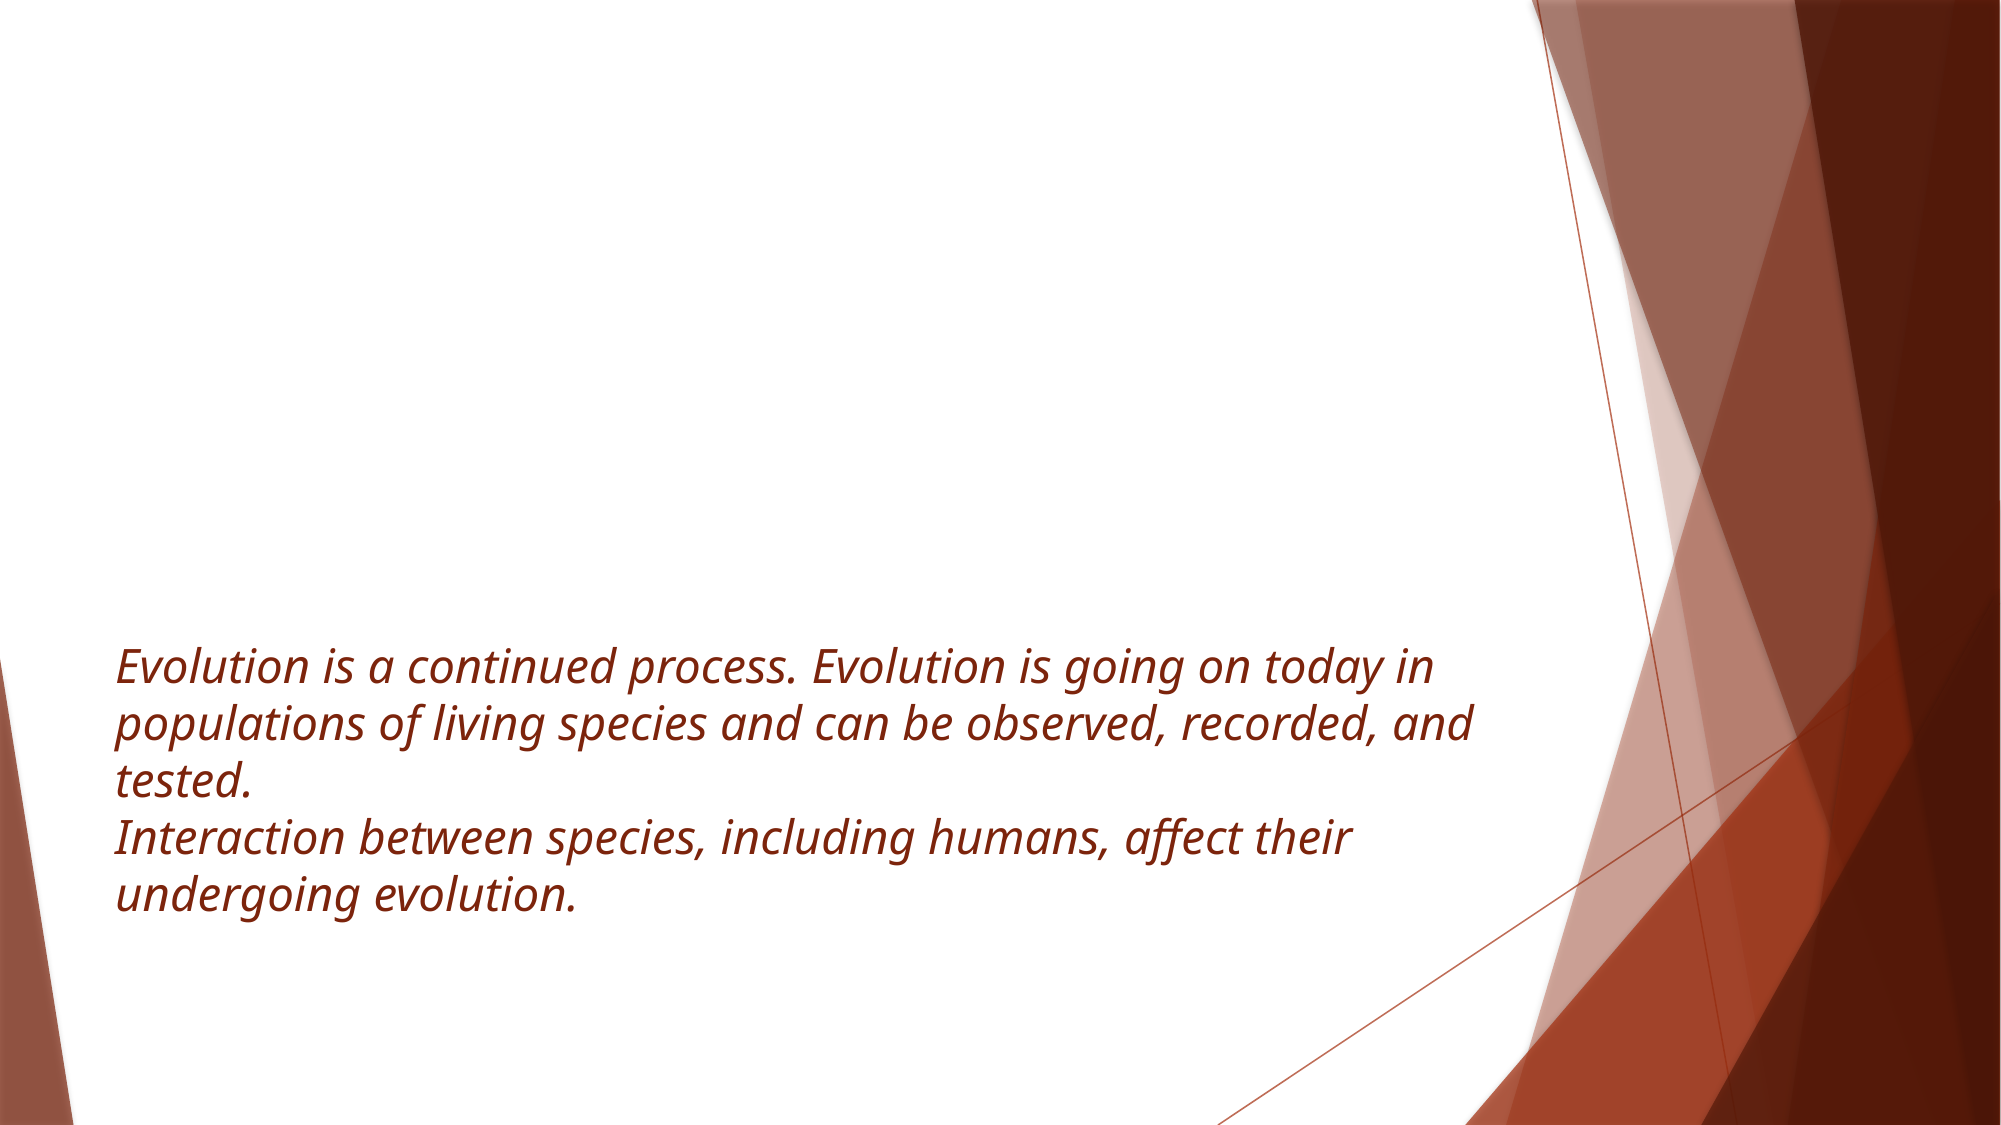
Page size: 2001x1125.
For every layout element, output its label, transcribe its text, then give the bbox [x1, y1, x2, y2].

title Evolution is a continued process. Evolution is going on today in populations of living species and can be observed, recorded, and tested. Interaction between species, including humans, affect their undergoing evolution. [100, 628, 1511, 929]
